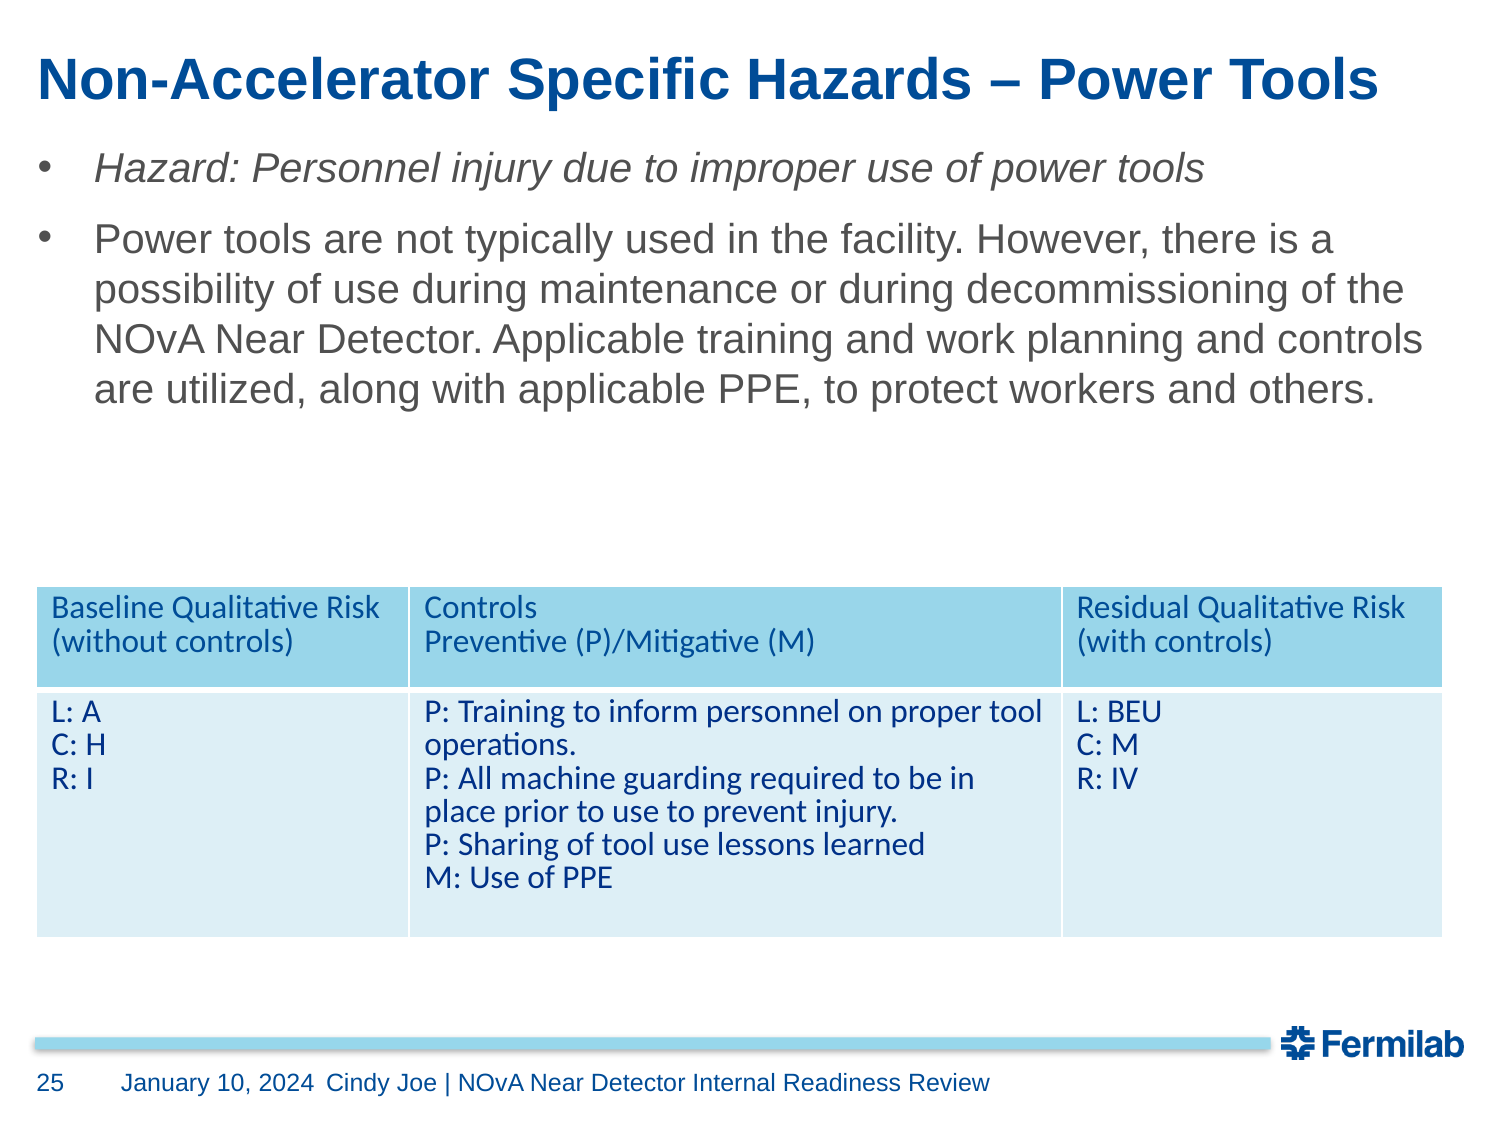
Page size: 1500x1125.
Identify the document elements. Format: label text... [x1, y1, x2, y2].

table_header Controls Preventive (P)/Mitigative (M) [410, 587, 1061, 687]
picture [1281, 1026, 1464, 1060]
footer Cindy Joe | NOvA Near Detector Internal Readiness Review [325, 1066, 1326, 1104]
table_cell L: A C: H R: I [37, 693, 408, 937]
table_header Residual Qualitative Risk (with controls) [1063, 587, 1442, 687]
table_header Baseline Qualitative Risk (without controls) [37, 587, 408, 687]
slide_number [120, 1066, 360, 1106]
table_cell P: Training to inform personnel on proper tool operations. P: All machine guarding required to be in place prior to use to prevent injury. P: Sharing of tool use lessons learned M: Use of PPE [410, 693, 1061, 937]
title Non-Accelerator Specific Hazards – Power Tools [37, 41, 1463, 112]
table_cell L: BEU C: M R: IV [1063, 693, 1442, 937]
slide_number 25 [36, 1066, 105, 1106]
list Hazard: Personnel injury due to improper use of power tools Power tools are not typically used in the facility. However, there is a possibility of use during maintenance or during decommissioning of the NOvA Near Detector. Applicable training and work planning and controls are utilized, along with applicable PPE, to protect workers and others. [37, 140, 1461, 453]
